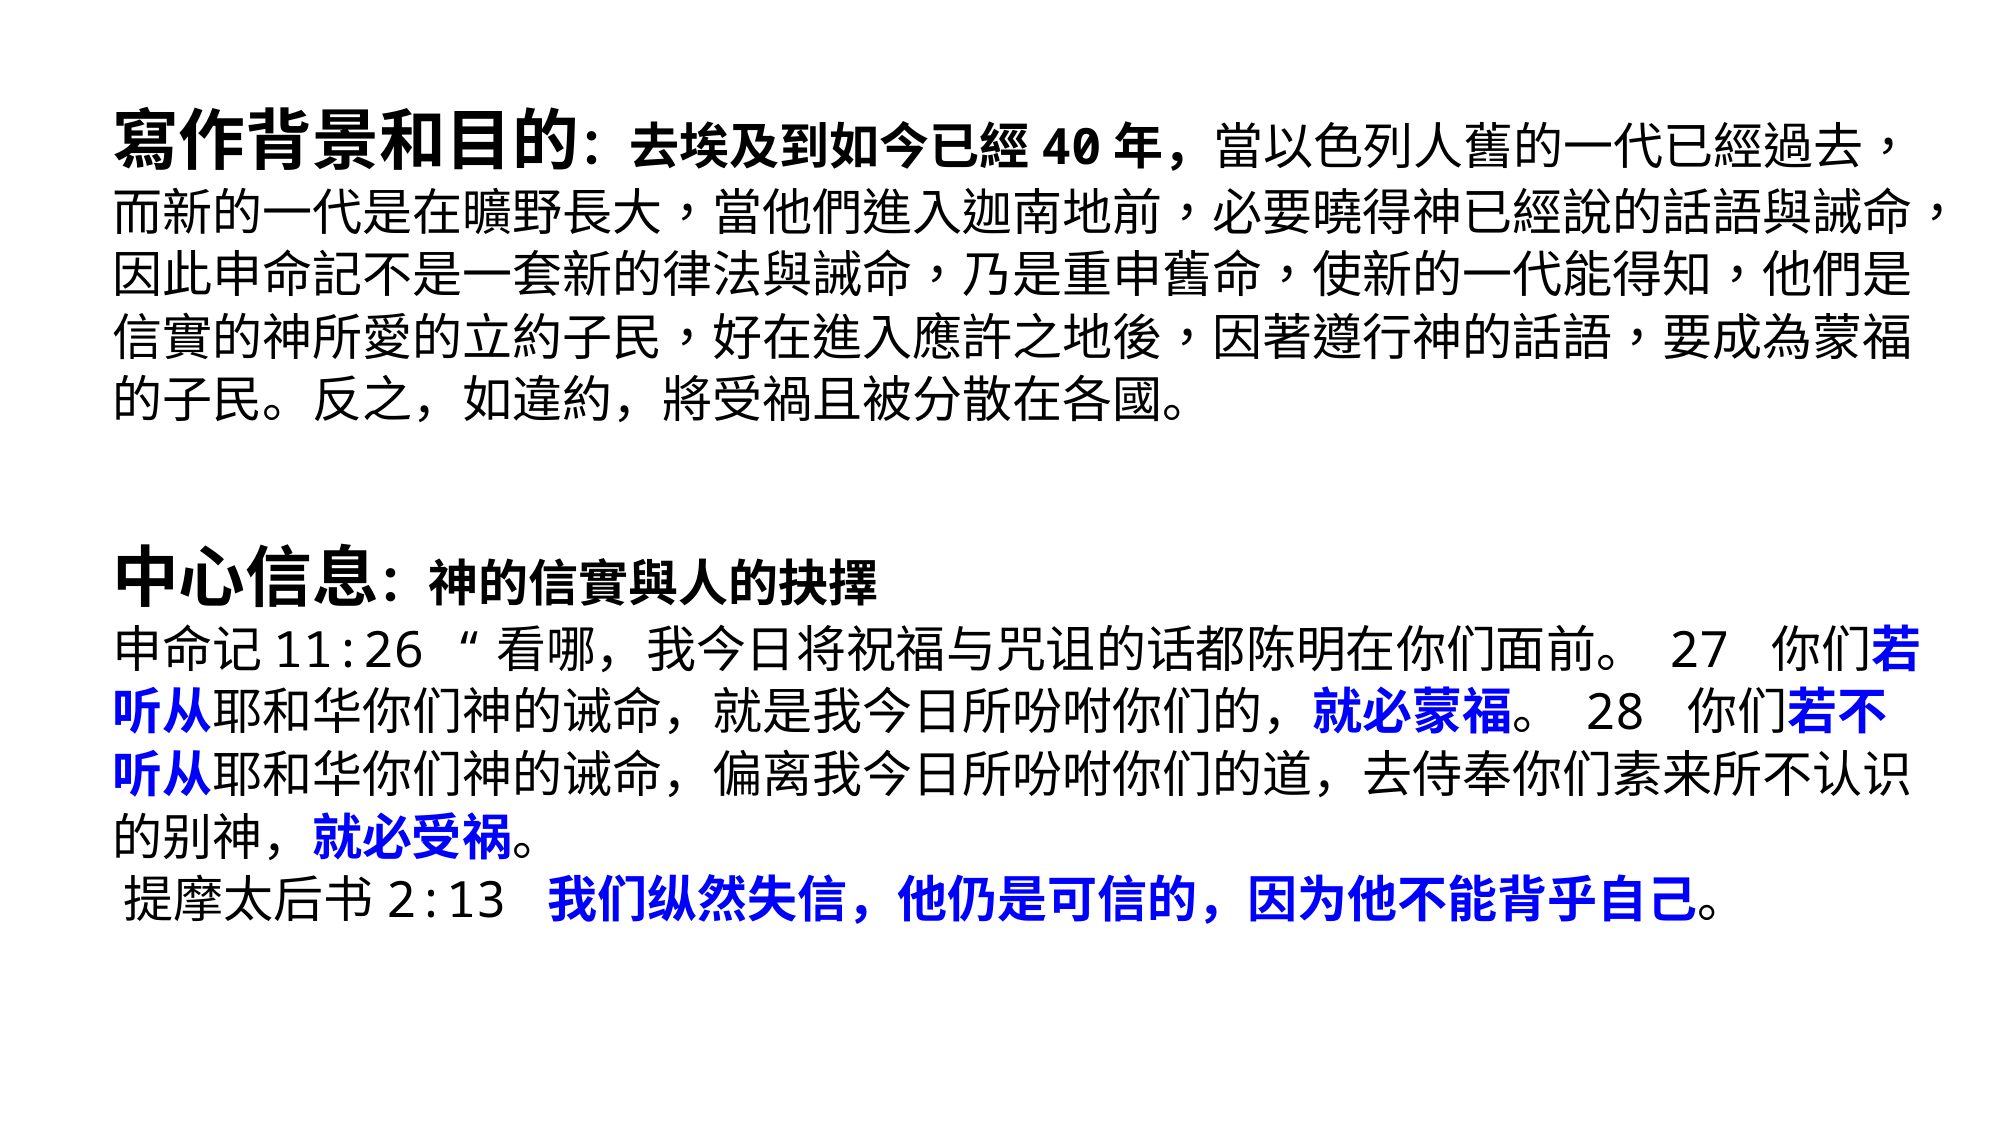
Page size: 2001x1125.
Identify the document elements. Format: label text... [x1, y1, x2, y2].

text_box 寫作背景和目的：去埃及到如今已經40年，當以色列人舊的一代已經過去，而新的一代是在曠野長大，當他們進入迦南地前，必要曉得神已經說的話語與誡命，因此申命記不是一套新的律法與誡命，乃是重申舊命，使新的一代能得知，他們是信實的神所愛的立約子民，好在進入應許之地後，因著遵行神的話語，要成為蒙福的子民。反之，如違約，將受禍且被分散在各國。 中心信息：神的信實與人的抉擇 申命记‬11:26 “看哪，我今日将祝福与咒诅的话都陈明在你们面前。 27 你们若听从耶和华你们神的诫命，就是我今日所吩咐你们的，就必蒙福。 28 你们若不听从耶和华你们神的诫命，偏离我今日所吩咐你们的道，去侍奉你们素来所不认识的别神，就必受祸。 ‪提摩太后书‬2:13 我们纵然失信，他仍是可信的，因为他不能背乎自己。 [97, 45, 1941, 935]
